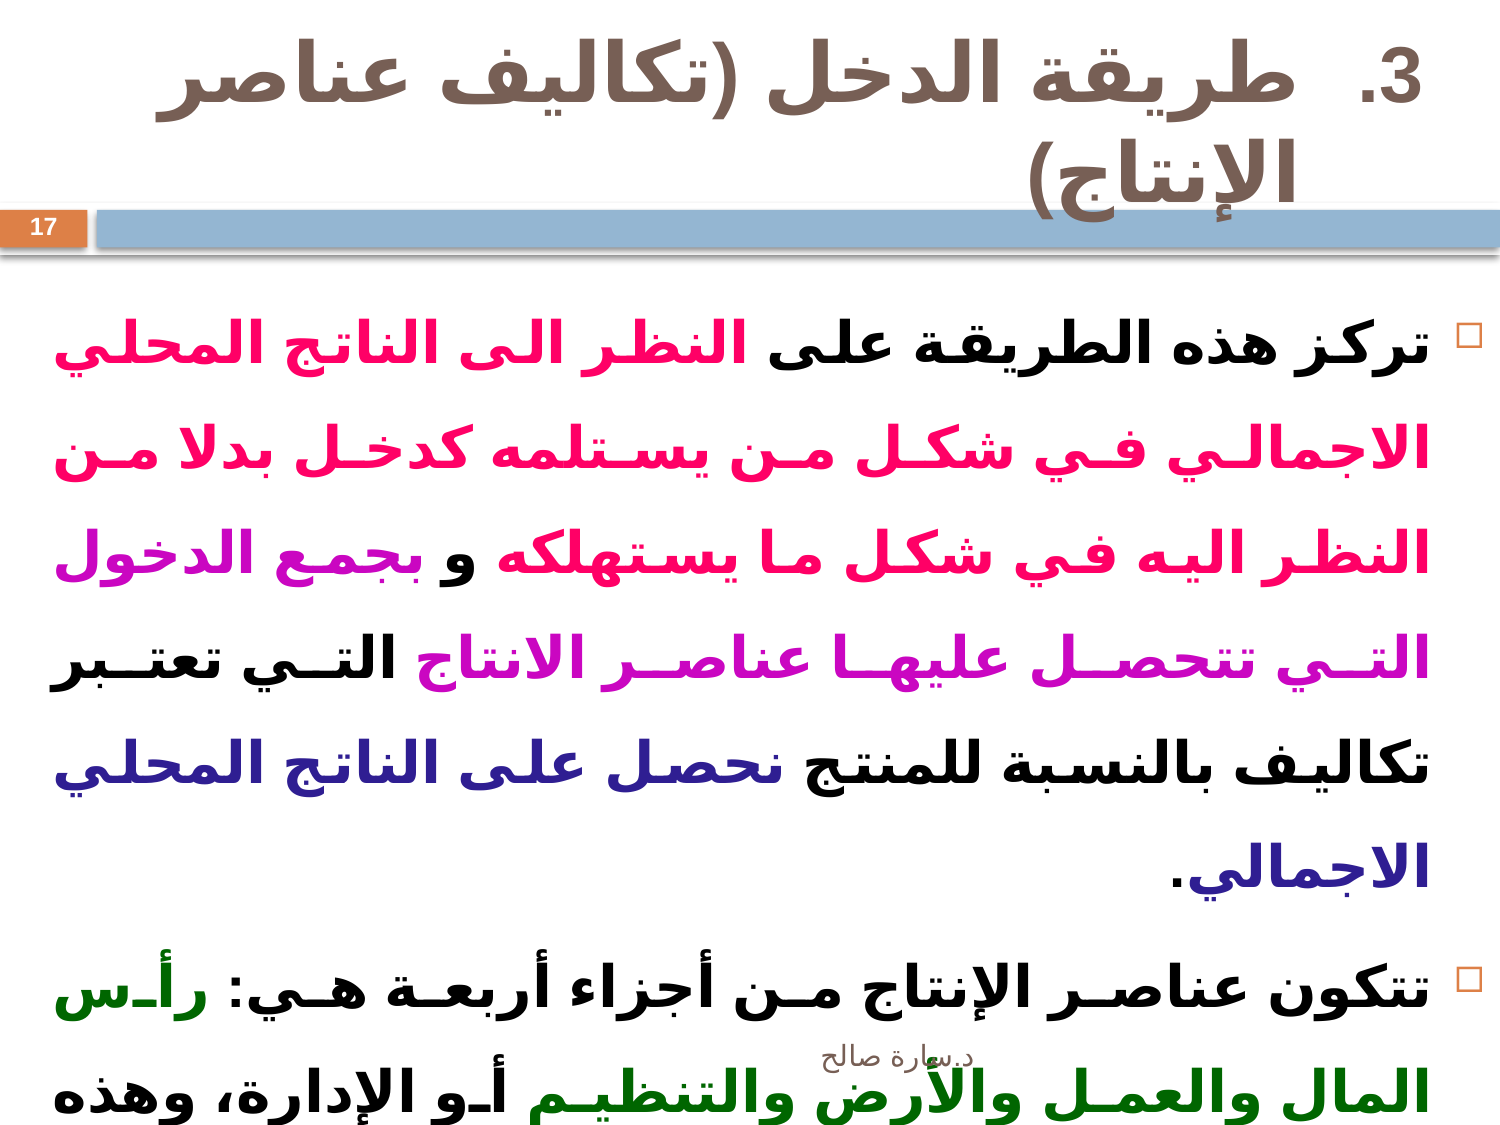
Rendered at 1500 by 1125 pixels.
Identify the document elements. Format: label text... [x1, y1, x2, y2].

slide_number 17 [0, 208, 88, 249]
title طريقة الدخل (تكاليف عناصر الإنتاج) [100, 37, 1438, 200]
list تركز هذه الطريقة على النظر الى الناتج المحلي الاجمالي في شكل من يستلمه كدخل بدلا من النظر اليه في شكل ما يستهلكه و بجمع الدخول التي تتحصل عليها عناصر الانتاج التي تعتبر تكاليف بالنسبة للمنتج نحصل على الناتج المحلي الاجمالي. تتكون عناصر الإنتاج من أجزاء أربعة هي: رأس المال والعمل والأرض والتنظيم أو الإدارة، وهذه الطريقة تقوم بتجميع الدخول التي تتولد من هذه العناصر وتعطينا صورة للناتج المحلى الإجمالي [37, 262, 1500, 1063]
footer د.سارة صالح [99, 1025, 990, 1085]
